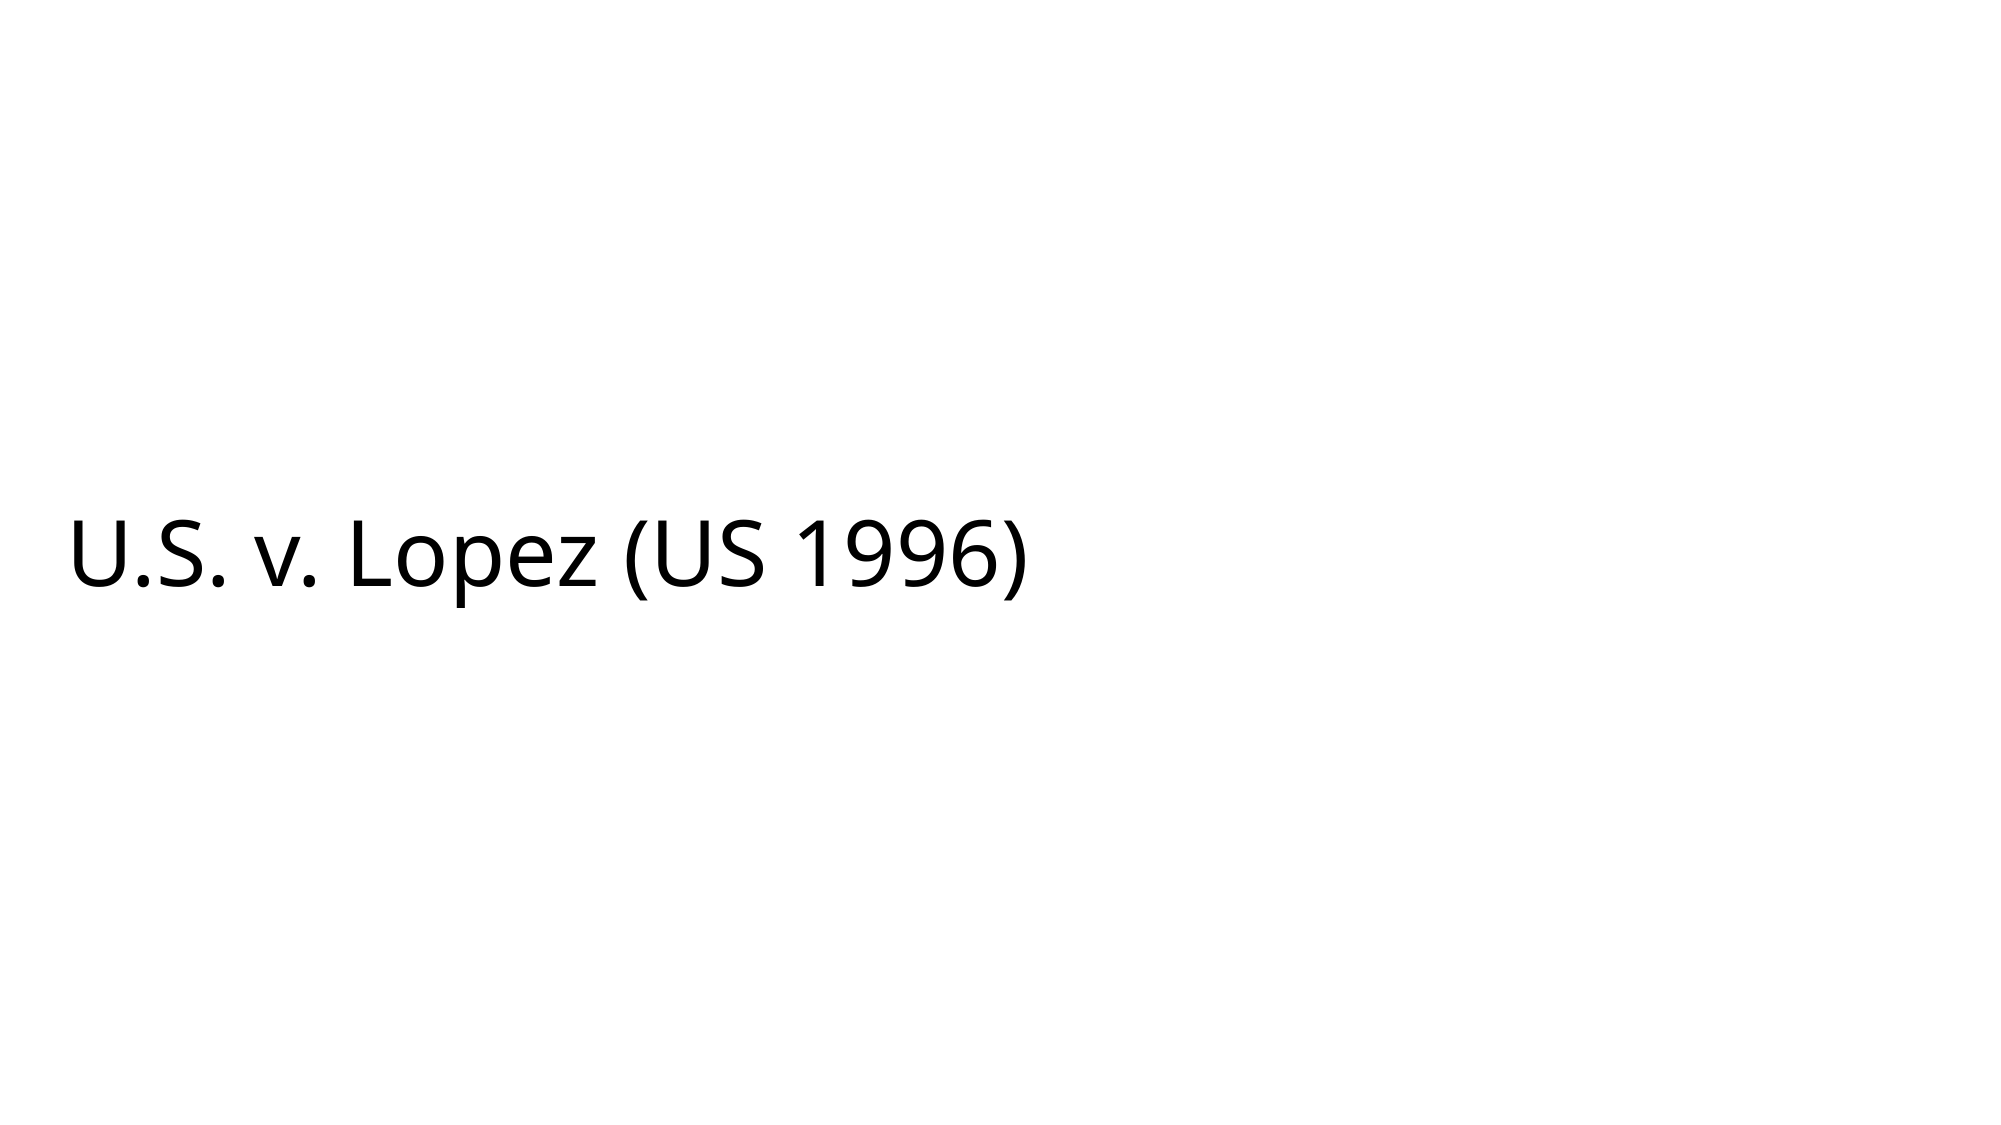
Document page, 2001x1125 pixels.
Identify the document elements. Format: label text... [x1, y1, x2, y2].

title U.S. v. Lopez (US 1996) [51, 59, 1863, 1055]
